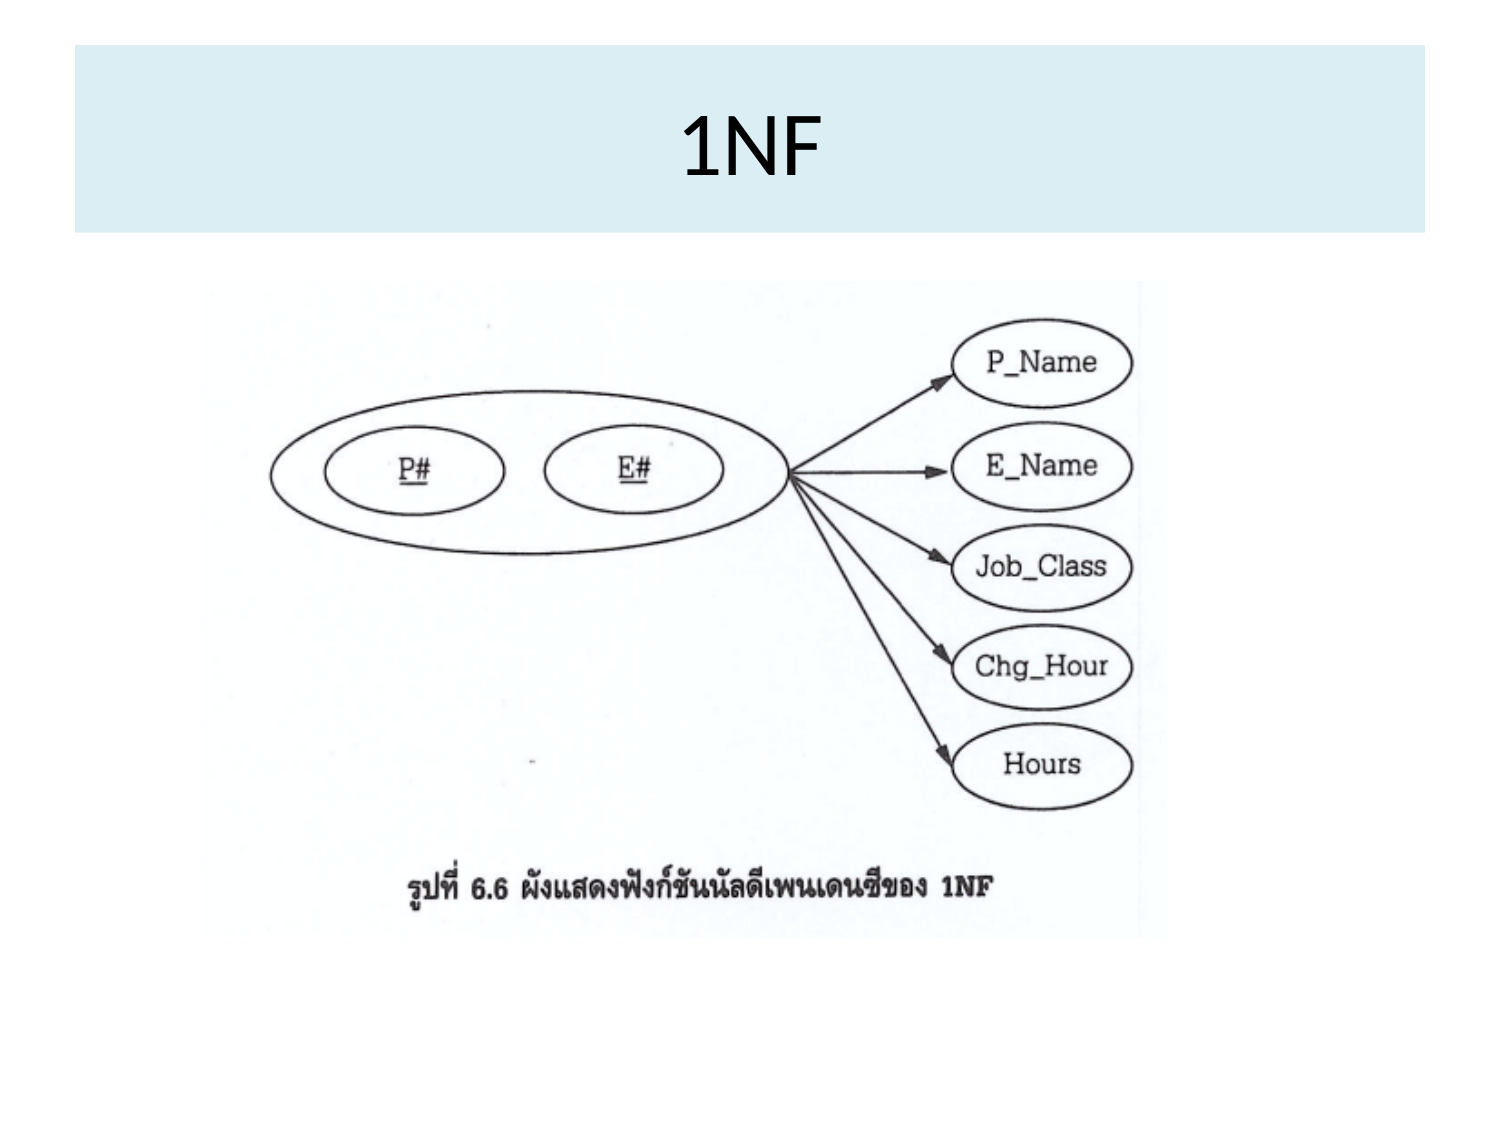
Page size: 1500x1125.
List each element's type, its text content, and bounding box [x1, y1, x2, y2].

title 1NF [75, 45, 1425, 233]
picture [199, 281, 1167, 938]
